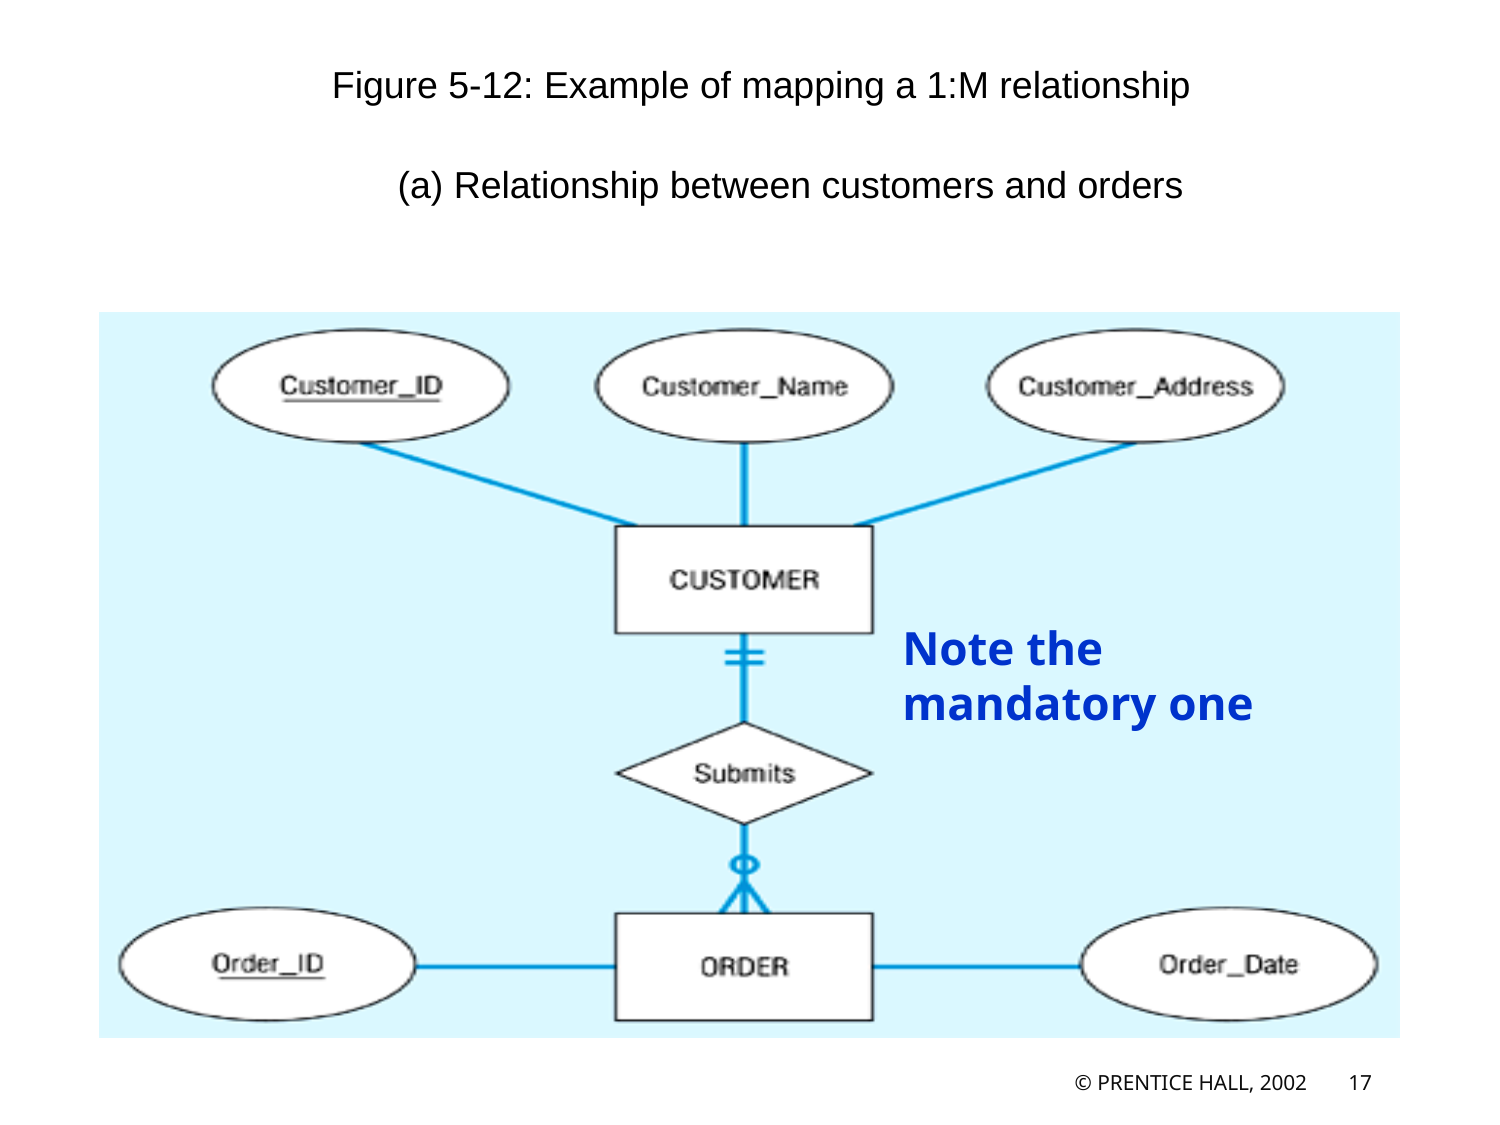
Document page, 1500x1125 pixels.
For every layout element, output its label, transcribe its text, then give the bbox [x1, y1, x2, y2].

footer © Prentice Hall, 2002 [595, 1061, 1322, 1107]
text_box Figure 5-12: Example of mapping a 1:M relationship [317, 53, 1206, 114]
text_box (a) Relationship between customers and orders [382, 153, 1199, 214]
picture [99, 312, 1401, 1038]
slide_number 17 [1333, 1061, 1454, 1107]
